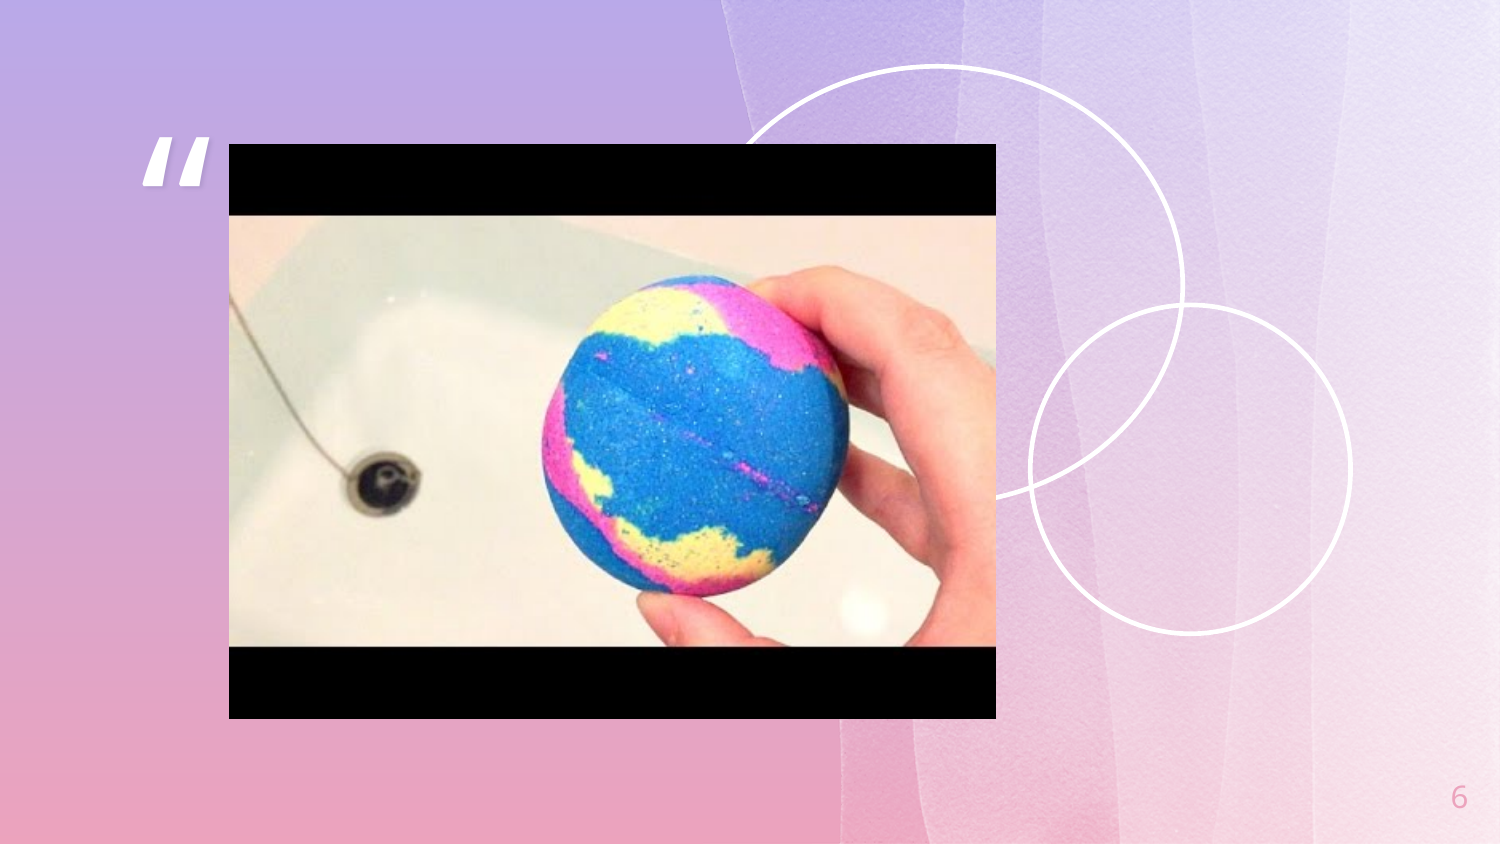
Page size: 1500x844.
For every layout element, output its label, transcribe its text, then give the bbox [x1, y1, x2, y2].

text_box [750, 66, 1183, 497]
slide_number 6 [1378, 766, 1469, 832]
text_box [1030, 304, 1351, 634]
picture [229, 0, 1500, 844]
